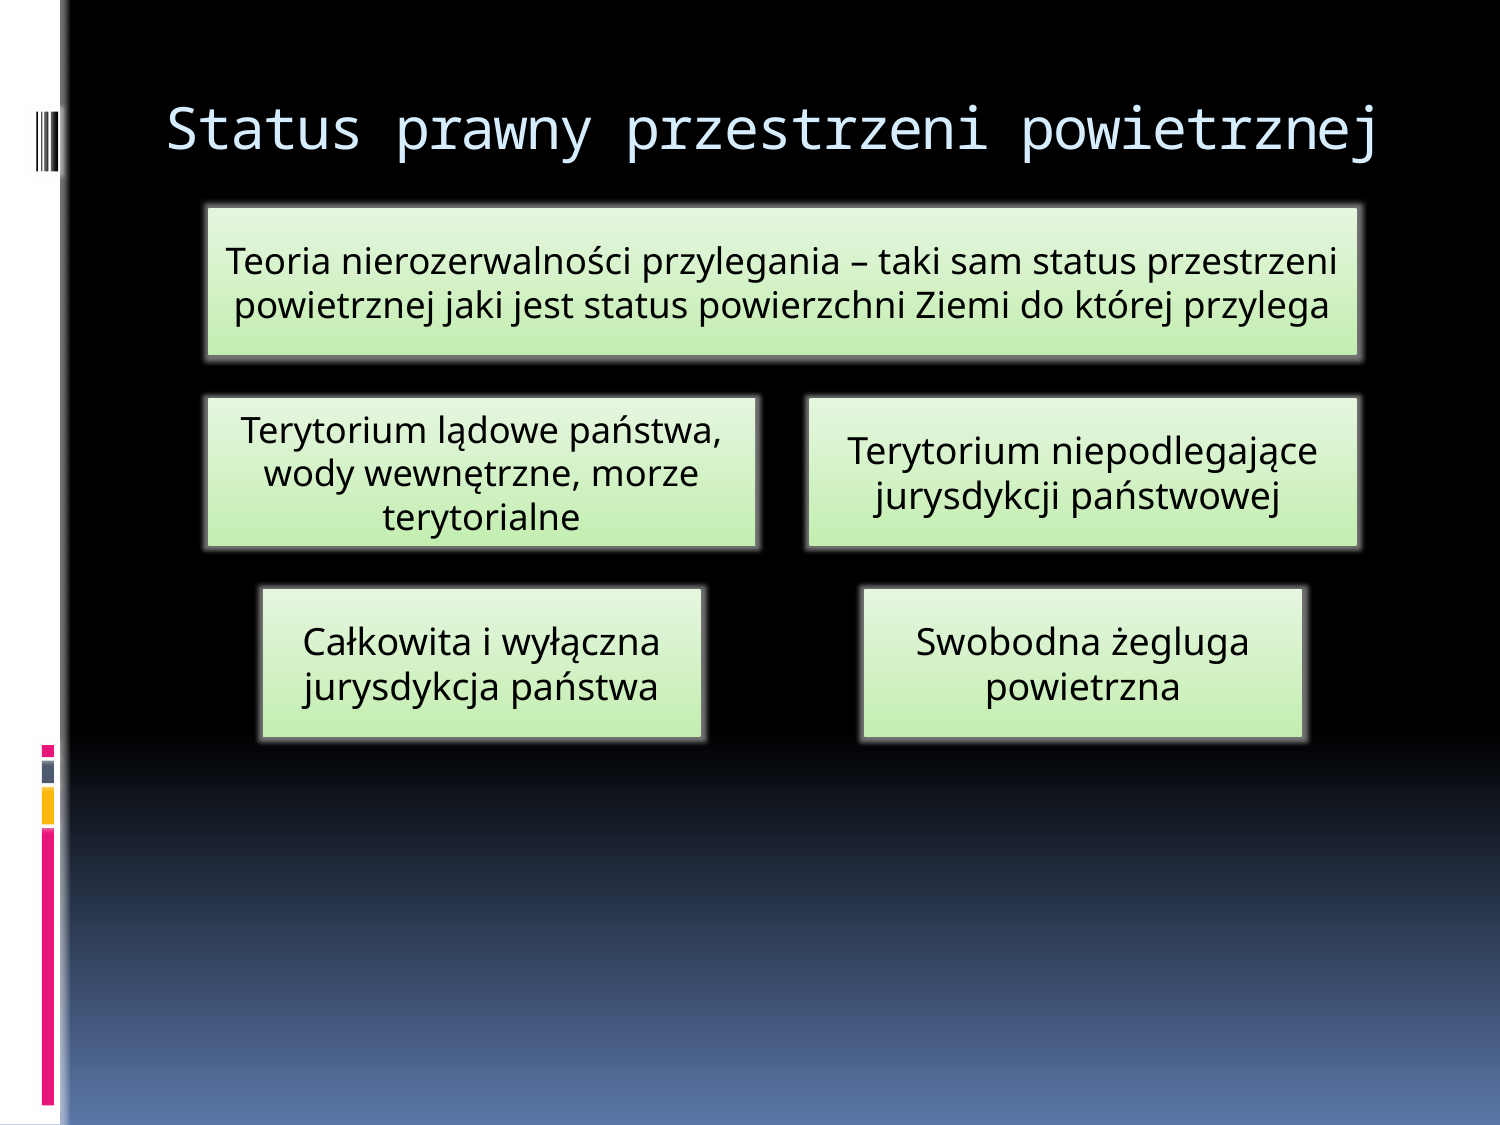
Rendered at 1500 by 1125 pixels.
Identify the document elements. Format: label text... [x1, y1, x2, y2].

title Status prawny przestrzeni powietrznej [150, 83, 1425, 197]
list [64, 207, 1500, 1119]
